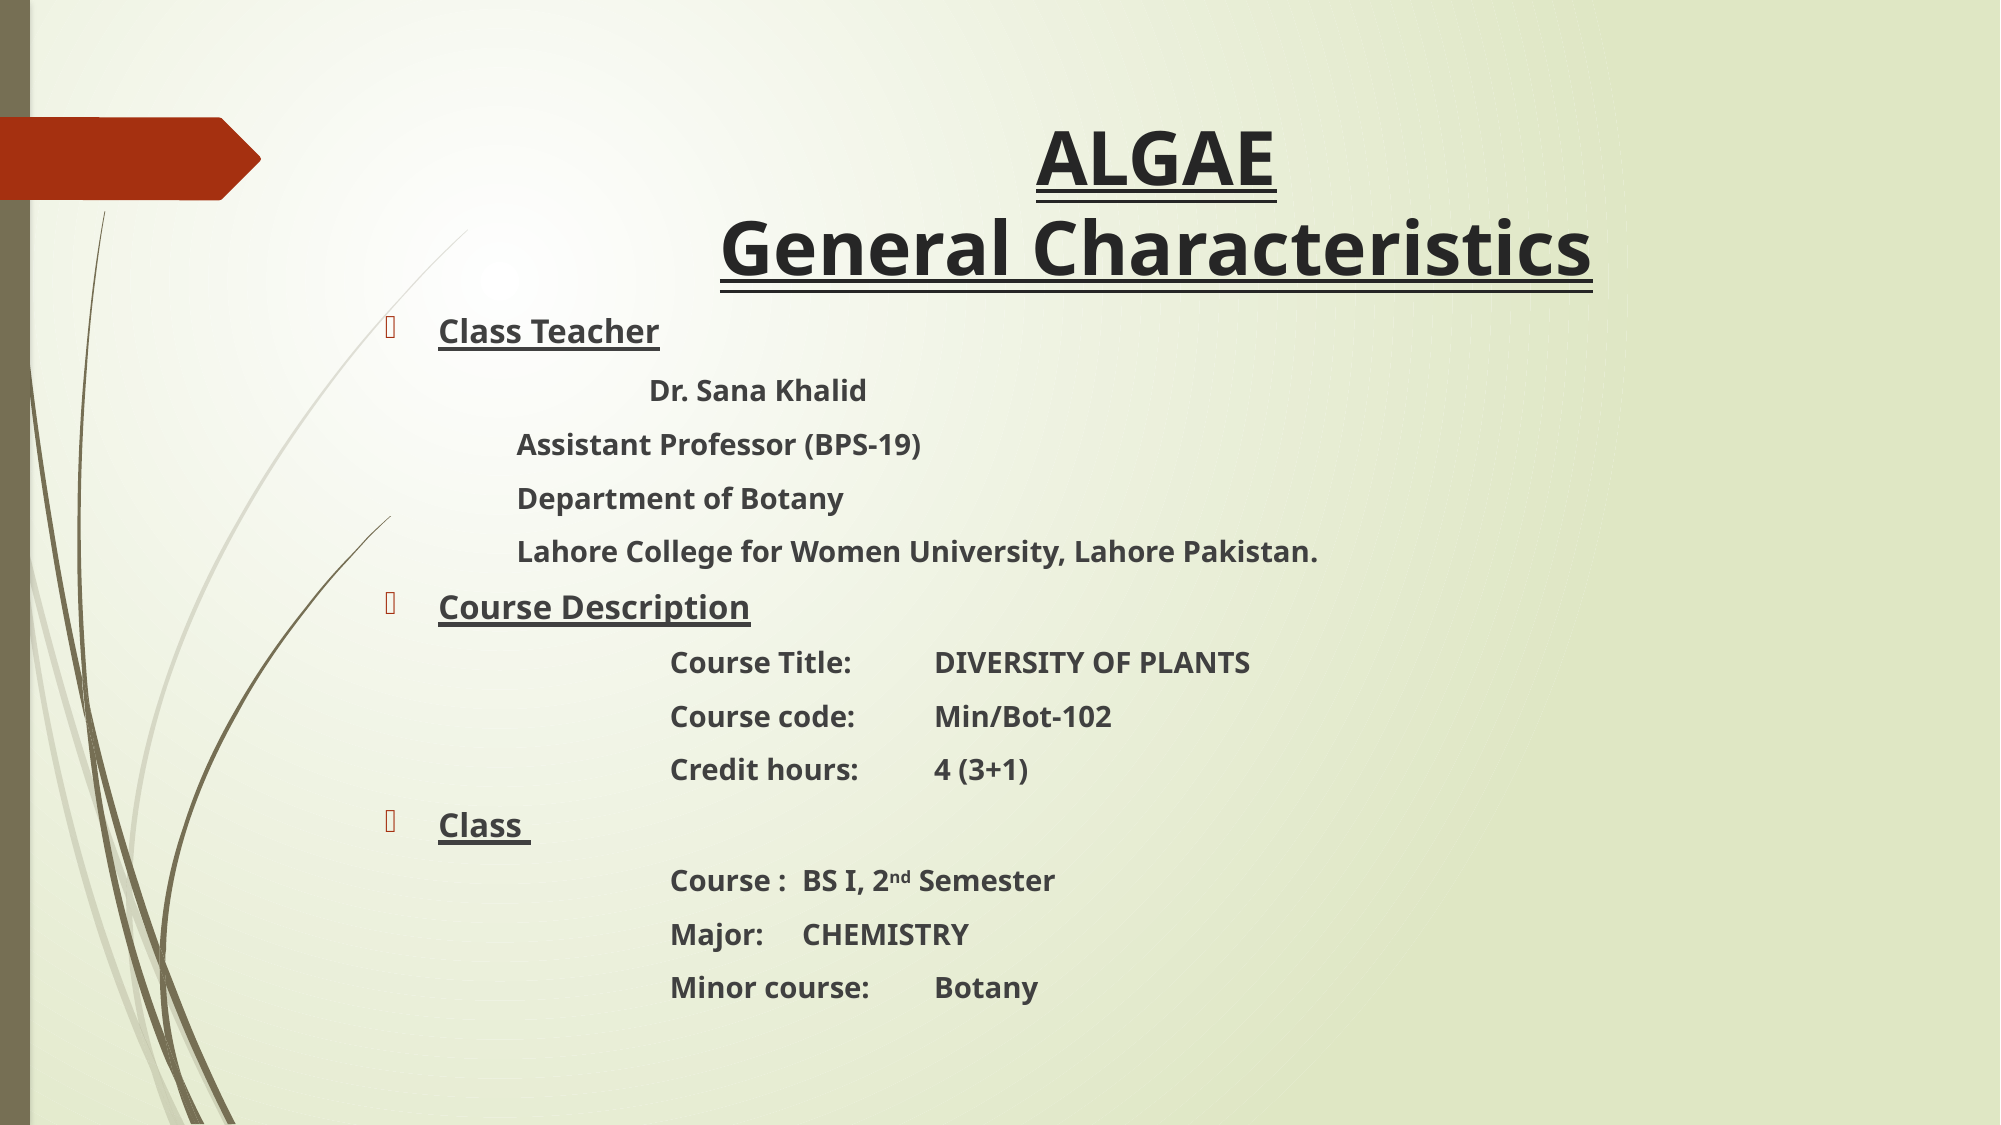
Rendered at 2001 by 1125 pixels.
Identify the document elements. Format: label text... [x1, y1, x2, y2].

title ALGAE General Characteristics [425, 102, 1888, 313]
list Class Teacher Dr. Sana Khalid Assistant Professor (BPS-19) Department of Botany Lahore College for Women University, Lahore Pakistan. Course Description Course Title: DIVERSITY OF PLANTS Course code: Min/Bot-102 Credit hours: 4 (3+1) Class Course : BS I, 2nd Semester Major: CHEMISTRY Minor course: Botany [369, 303, 1886, 1012]
